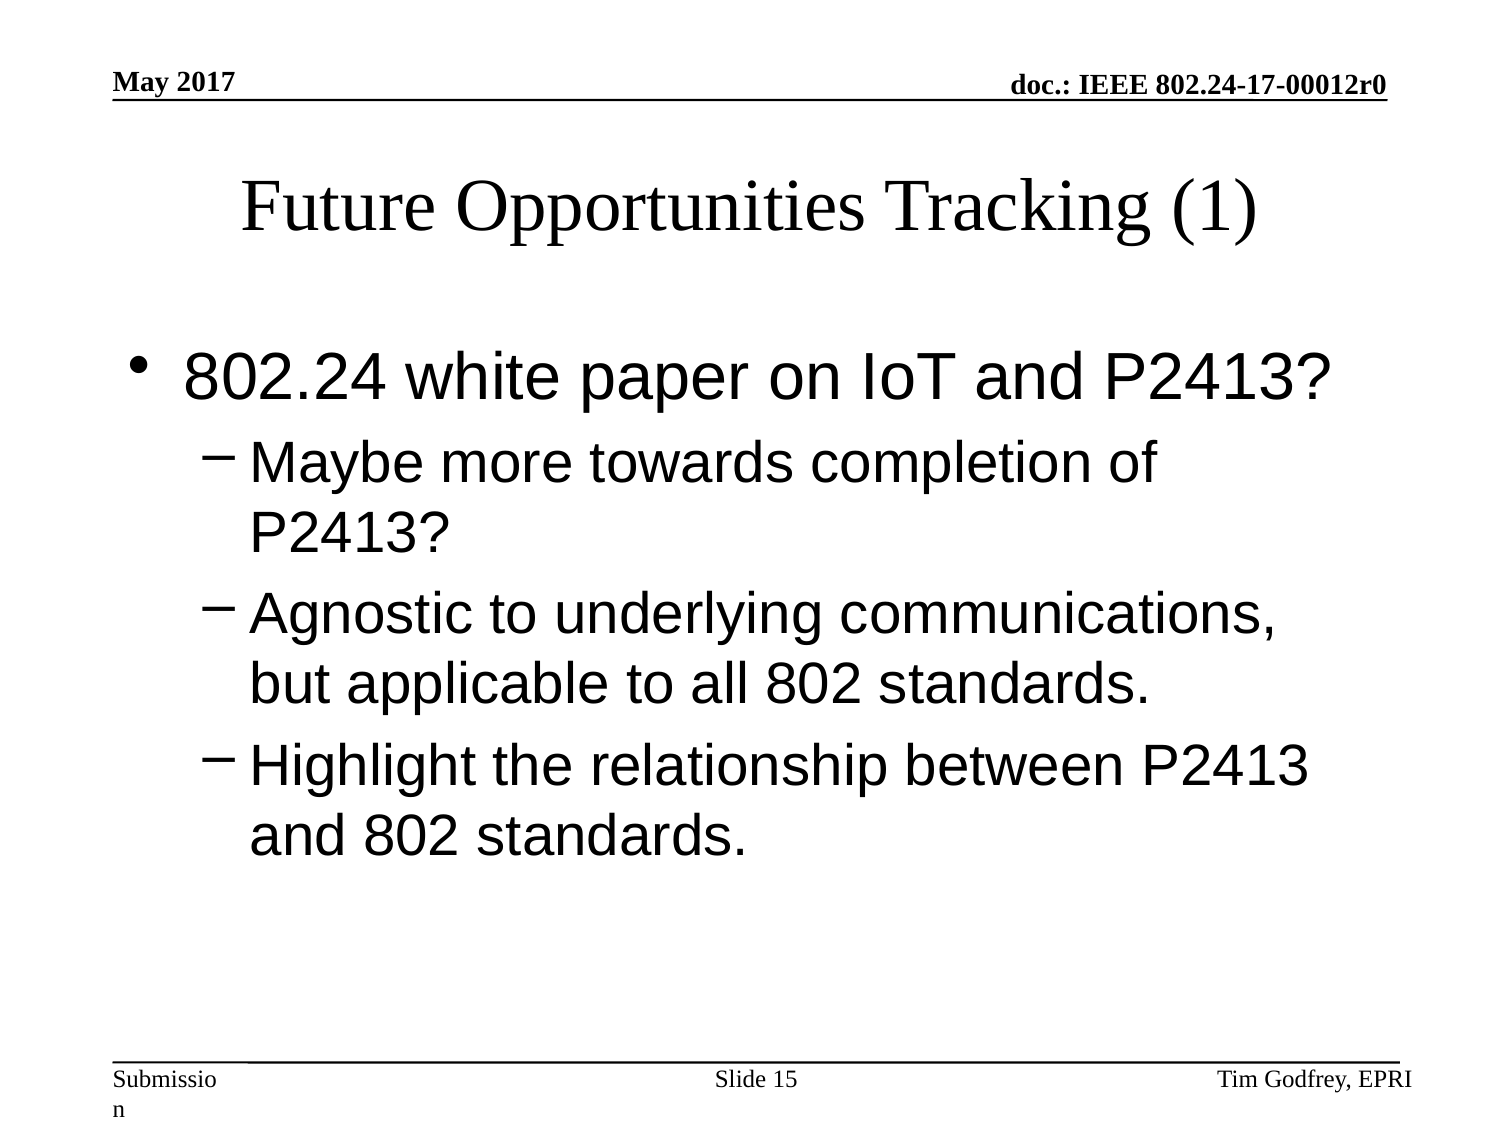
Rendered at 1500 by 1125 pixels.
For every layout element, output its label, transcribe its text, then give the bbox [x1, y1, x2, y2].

list 802.24 white paper on IoT and P2413? Maybe more towards completion of P2413? Agnostic to underlying communications, but applicable to all 802 standards. Highlight the relationship between P2413 and 802 standards. [112, 324, 1388, 1000]
footer Tim Godfrey, EPRI [900, 1062, 1413, 1093]
title Future Opportunities Tracking (1) [112, 112, 1388, 288]
slide_number Slide 15 [712, 1062, 800, 1093]
